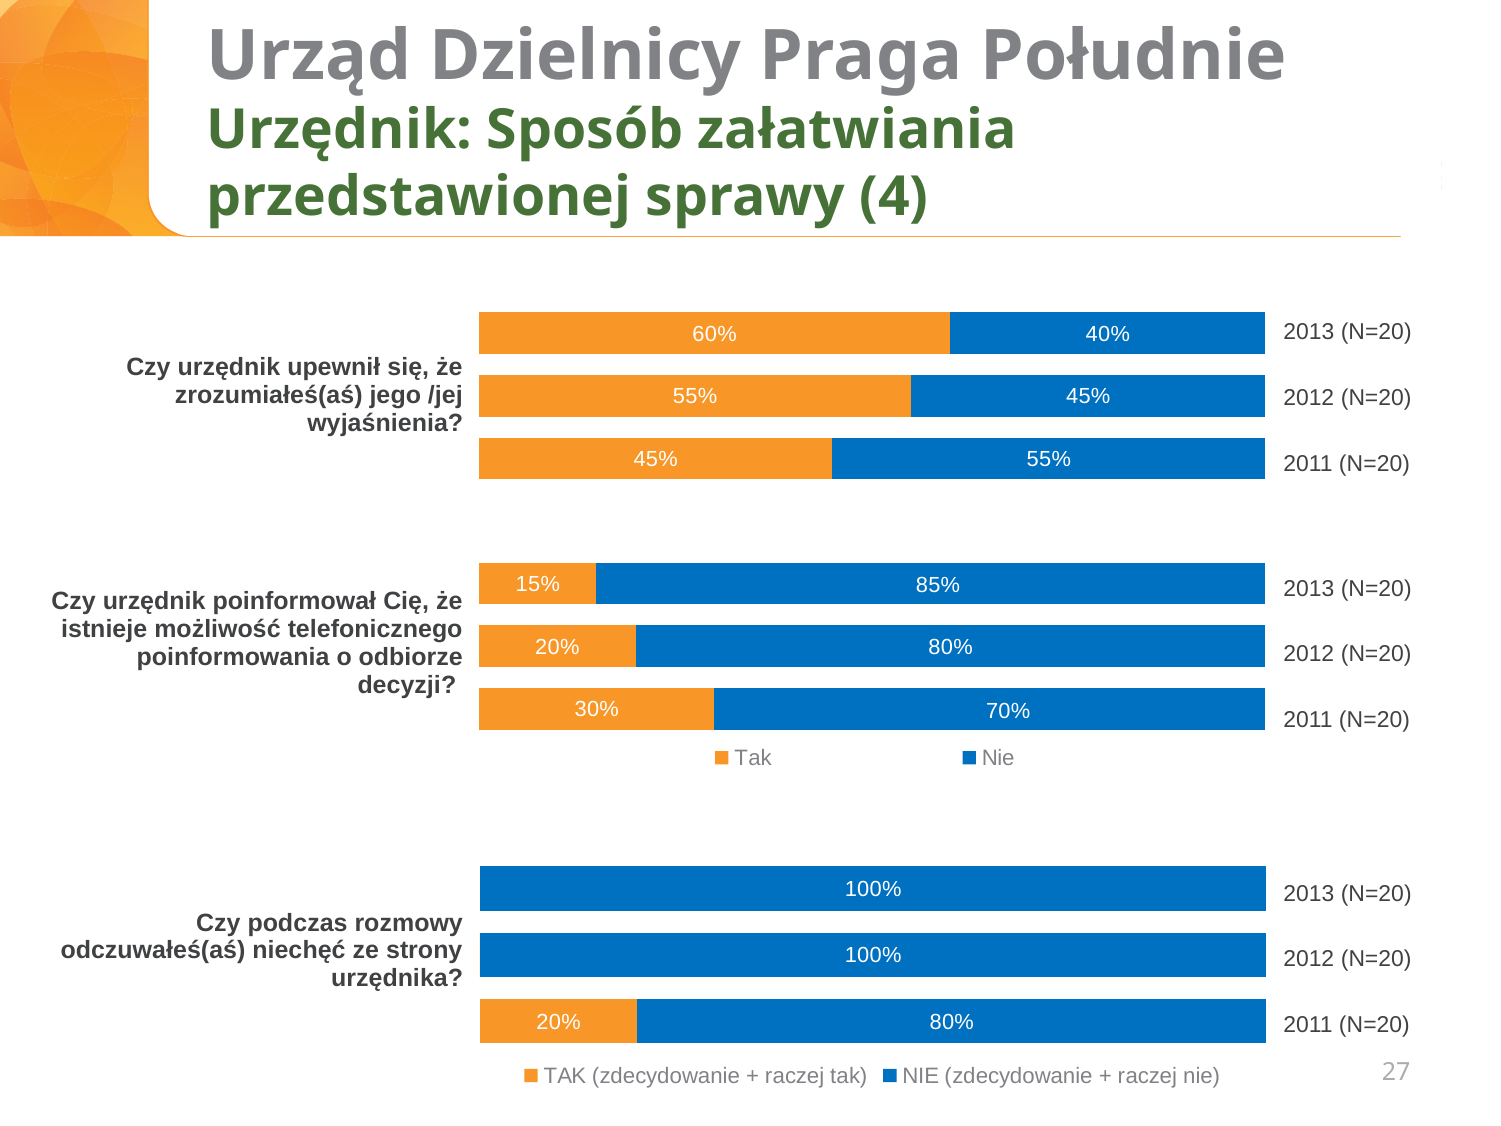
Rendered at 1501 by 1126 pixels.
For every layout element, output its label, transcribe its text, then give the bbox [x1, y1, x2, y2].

slide_number 27 [1264, 1045, 1426, 1103]
text_box 2013 (N=20) 2012 (N=20) 2011 (N=20) [1270, 303, 1466, 516]
table_cell Czy urzędnik poinformował Cię, że istnieje możliwość telefonicznego poinformowania o odbiorze decyzji? [18, 462, 478, 822]
table_header Czy urzędnik upewnił się, że zrozumiałeś(aś) jego /jej wyjaśnienia? [18, 326, 473, 462]
chart [479, 845, 1267, 1095]
table_cell Czy podczas rozmowy odczuwałeś(aś) niechęć ze strony urzędnika? [18, 822, 478, 1106]
text_box 2013 (N=20) 2012 (N=20) 2011 (N=20) [1271, 865, 1466, 1045]
title Urząd Dzielnicy Praga Południe Urzędnik: Sposób załatwiania przedstawionej sprawy (4) [147, 0, 1442, 237]
chart [478, 282, 1265, 813]
text_box 2013 (N=20) 2012 (N=20) 2011 (N=20) [1270, 560, 1466, 773]
picture [0, 0, 147, 237]
